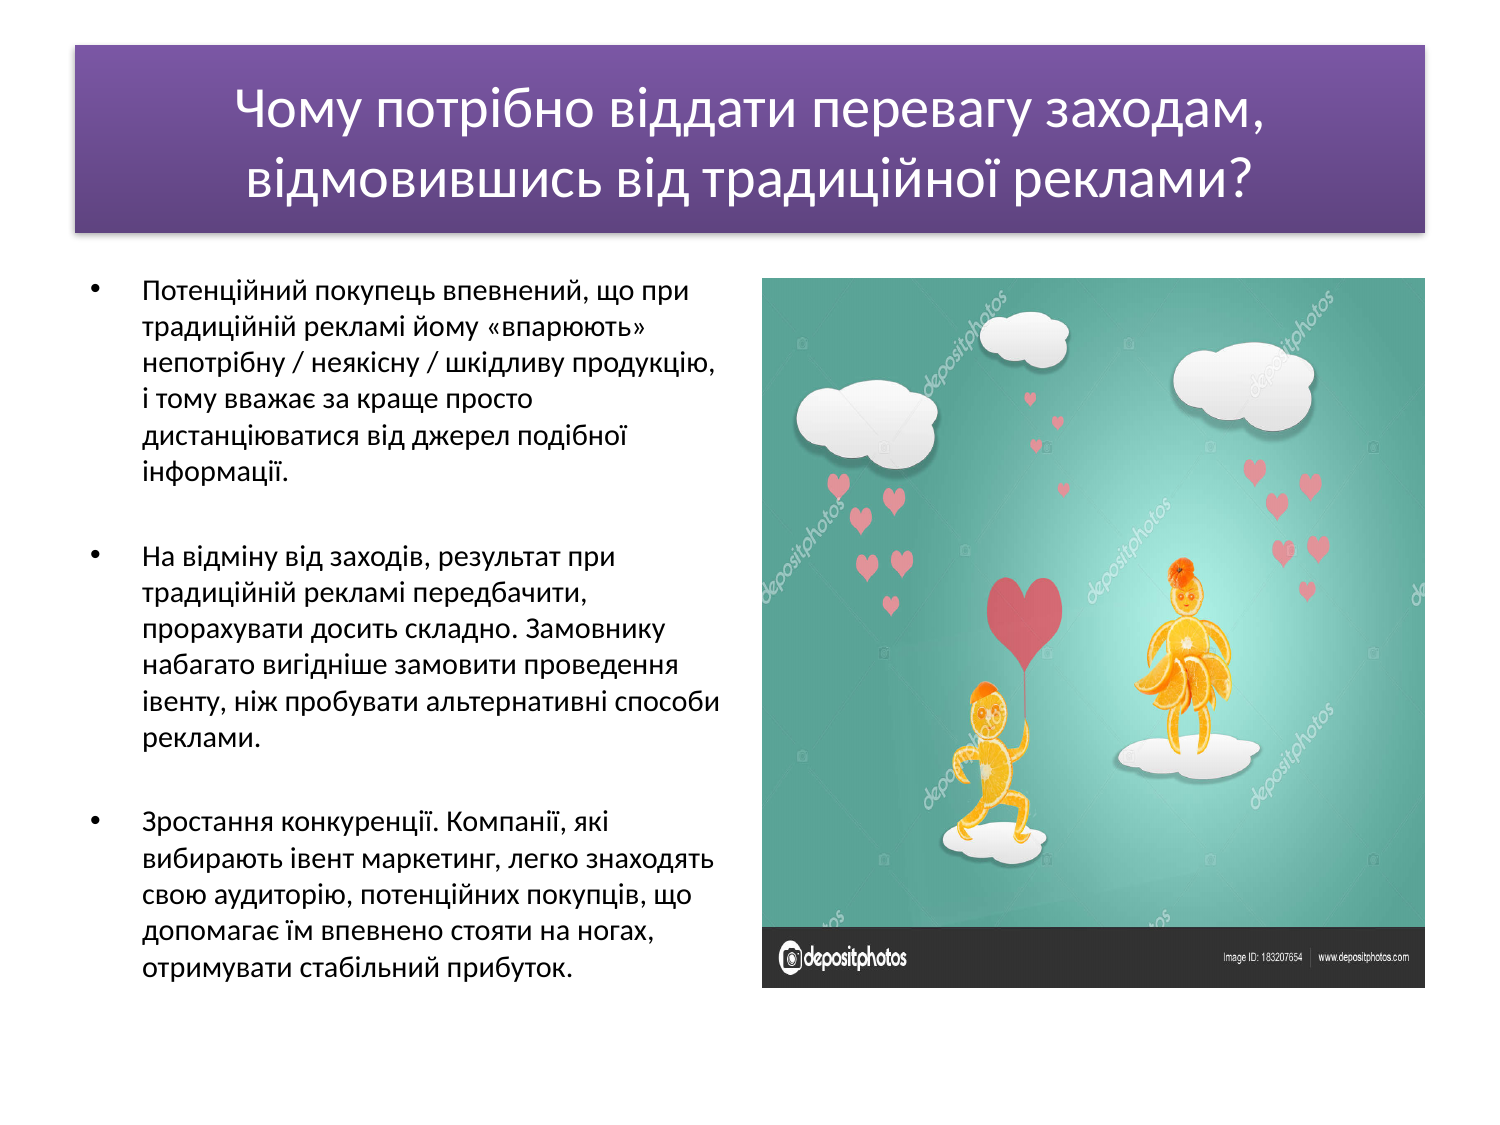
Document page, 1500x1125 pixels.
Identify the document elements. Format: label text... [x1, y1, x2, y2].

list Потенційний покупець впевнений, що при традиційній рекламі йому «впарюють» непотрібну / неякісну / шкідливу продукцію, і тому вважає за краще просто дистанціюватися від джерел подібної інформації. На відміну від заходів, результат при традиційній рекламі передбачити, прорахувати досить складно. Замовнику набагато вигідніше замовити проведення івенту, ніж пробувати альтернативні способи реклами. Зростання конкуренції. Компанії, які вибирають івент маркетинг, легко знаходять свою аудиторію, потенційних покупців, що допомагає їм впевнено стояти на ногах, отримувати стабільний прибуток. [75, 262, 738, 1005]
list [762, 278, 1426, 988]
title Чому потрібно віддати перевагу заходам, відмовившись від традиційної реклами? [75, 45, 1425, 233]
